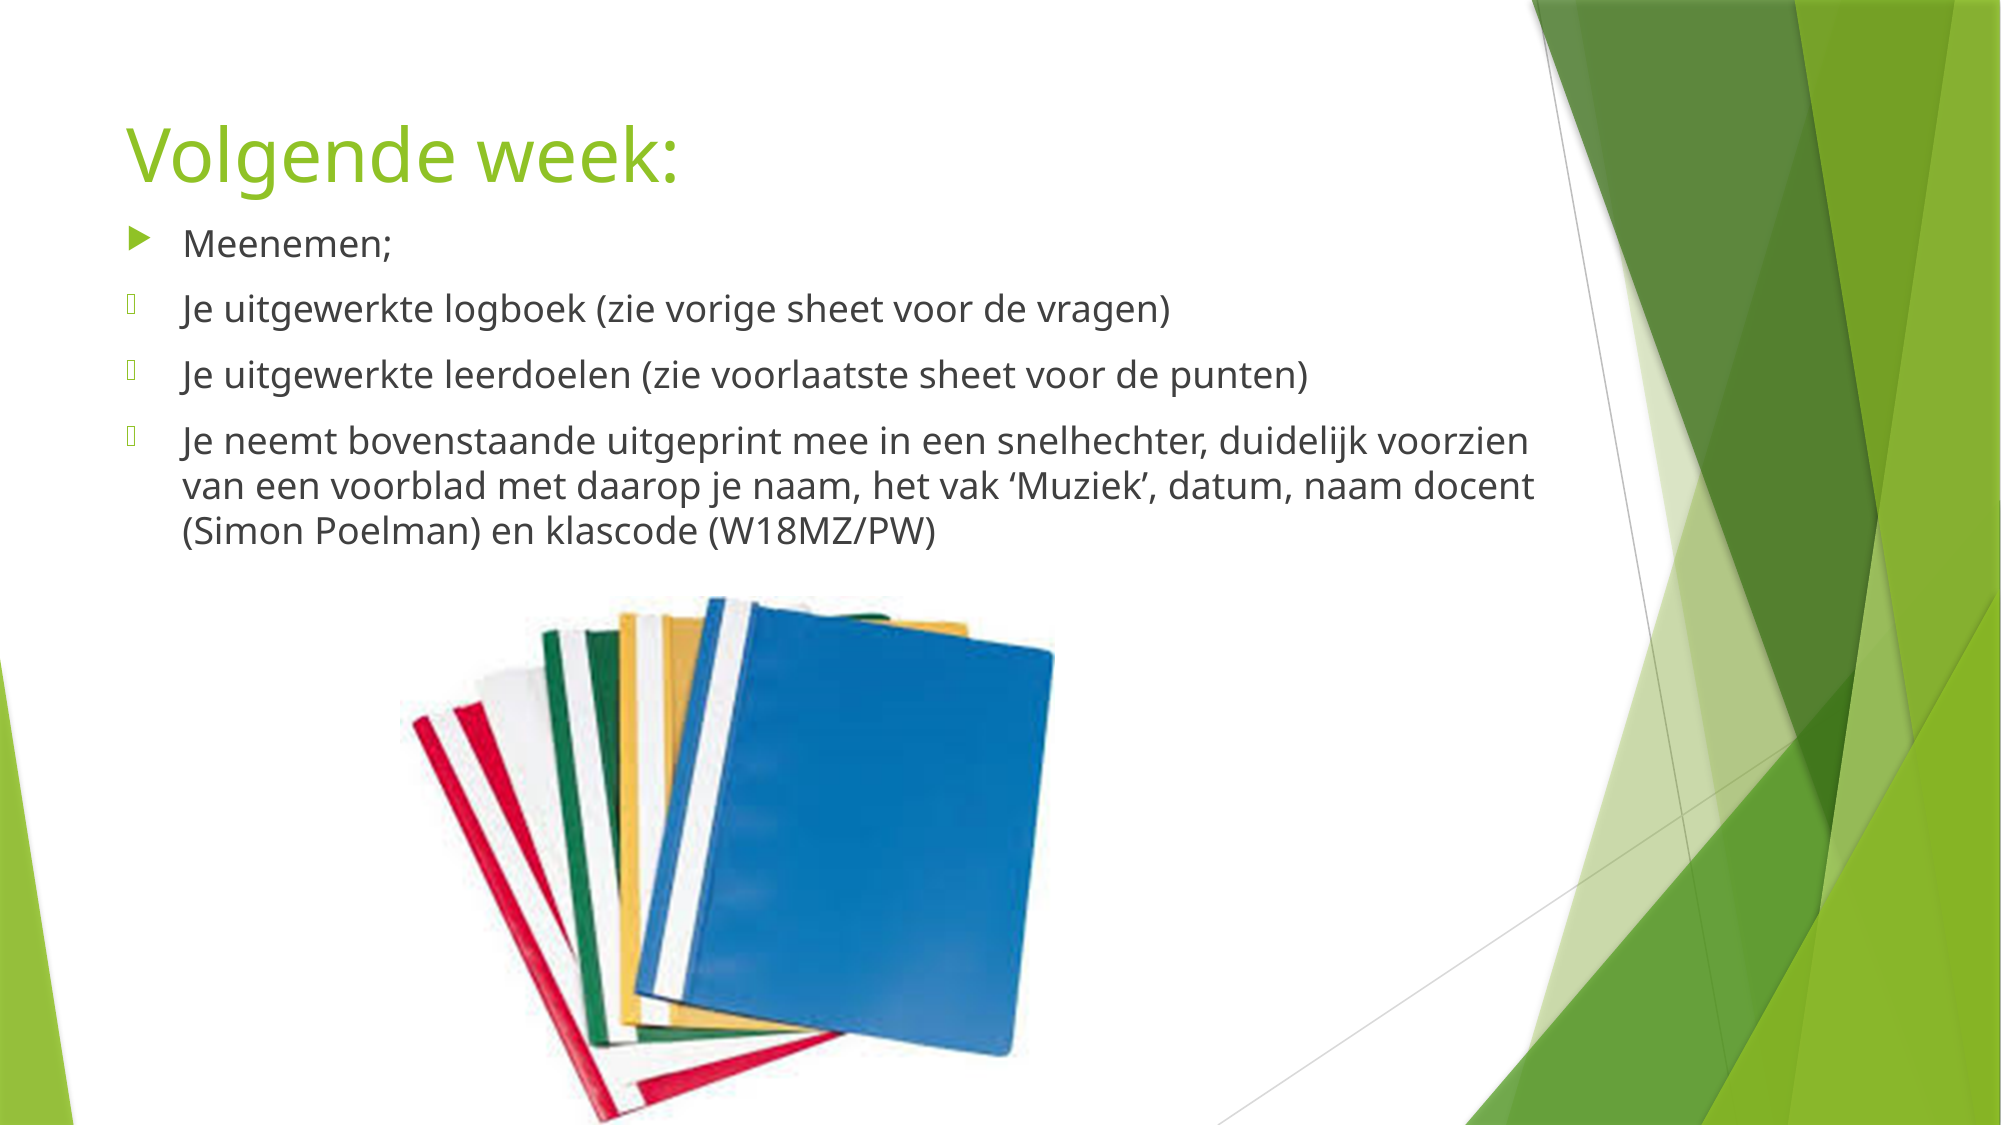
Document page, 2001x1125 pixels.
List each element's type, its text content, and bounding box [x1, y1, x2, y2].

list Meenemen; Je uitgewerkte logboek (zie vorige sheet voor de vragen) Je uitgewerkte leerdoelen (zie voorlaatste sheet voor de punten) Je neemt bovenstaande uitgeprint mee in een snelhechter, duidelijk voorzien van een voorblad met daarop je naam, het vak ‘Muziek’, datum, naam docent (Simon Poelman) en klascode (W18MZ/PW) [111, 212, 1580, 964]
title Volgende week: [111, 99, 1522, 212]
picture [400, 596, 1056, 1125]
